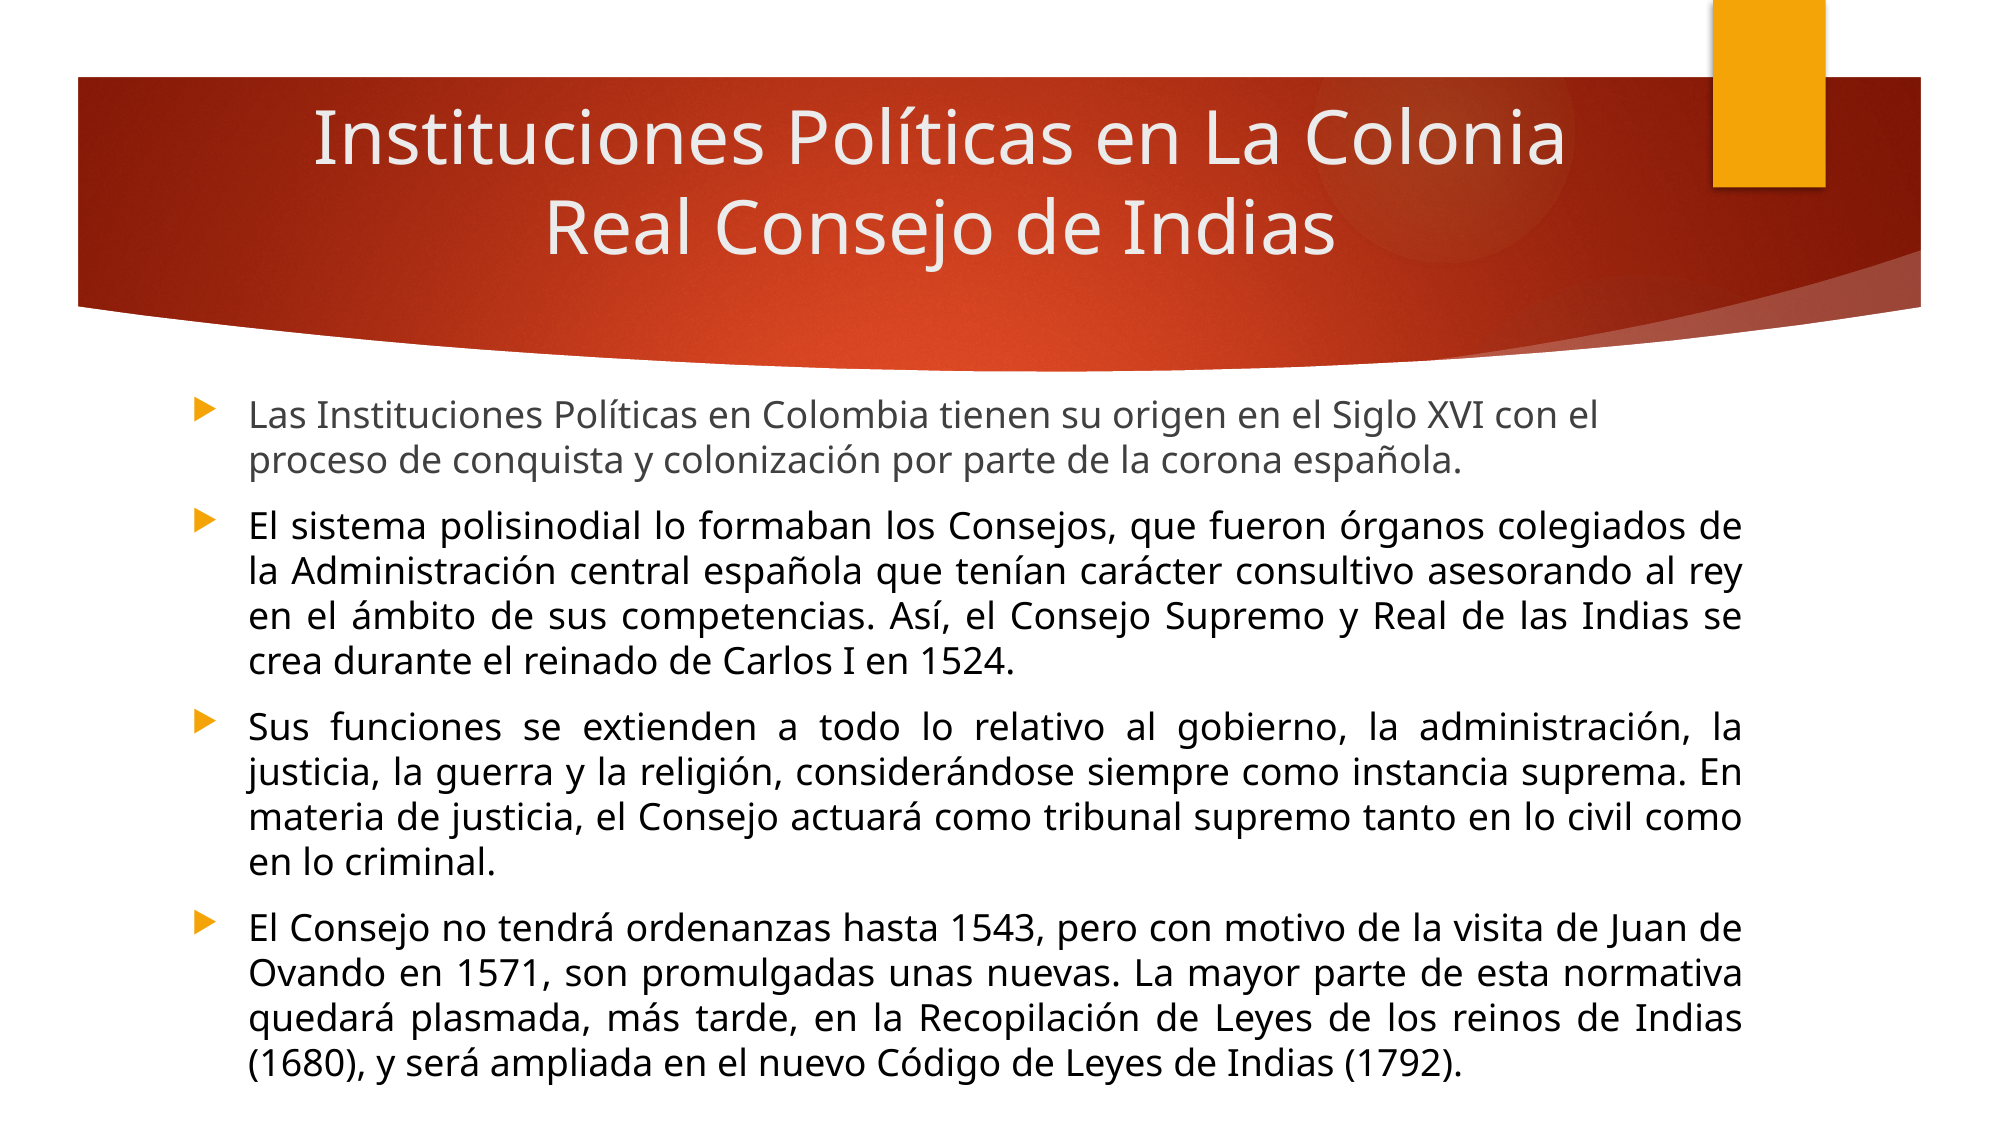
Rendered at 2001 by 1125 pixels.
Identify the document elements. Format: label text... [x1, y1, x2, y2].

title Instituciones Políticas en La Colonia Real Consejo de Indias [222, 120, 1660, 240]
list Las Instituciones Políticas en Colombia tienen su origen en el Siglo XVI con el proceso de conquista y colonización por parte de la corona española. El sistema polisinodial lo formaban los Consejos, que fueron órganos colegiados de la Administración central española que tenían carácter consultivo asesorando al rey en el ámbito de sus competencias. Así, el Consejo Supremo y Real de las Indias se crea durante el reinado de Carlos I en 1524. Sus funciones se extienden a todo lo relativo al gobierno, la administración, la justicia, la guerra y la religión, considerándose siempre como instancia suprema. En materia de justicia, el Consejo actuará como tribunal supremo tanto en lo civil como en lo criminal. El Consejo no tendrá ordenanzas hasta 1543, pero con motivo de la visita de Juan de Ovando en 1571, son promulgadas unas nuevas. La mayor parte de esta normativa quedará plasmada, más tarde, en la Recopilación de Leyes de los reinos de Indias (1680), y será ampliada en el nuevo Código de Leyes de Indias (1792). [176, 383, 1760, 1102]
